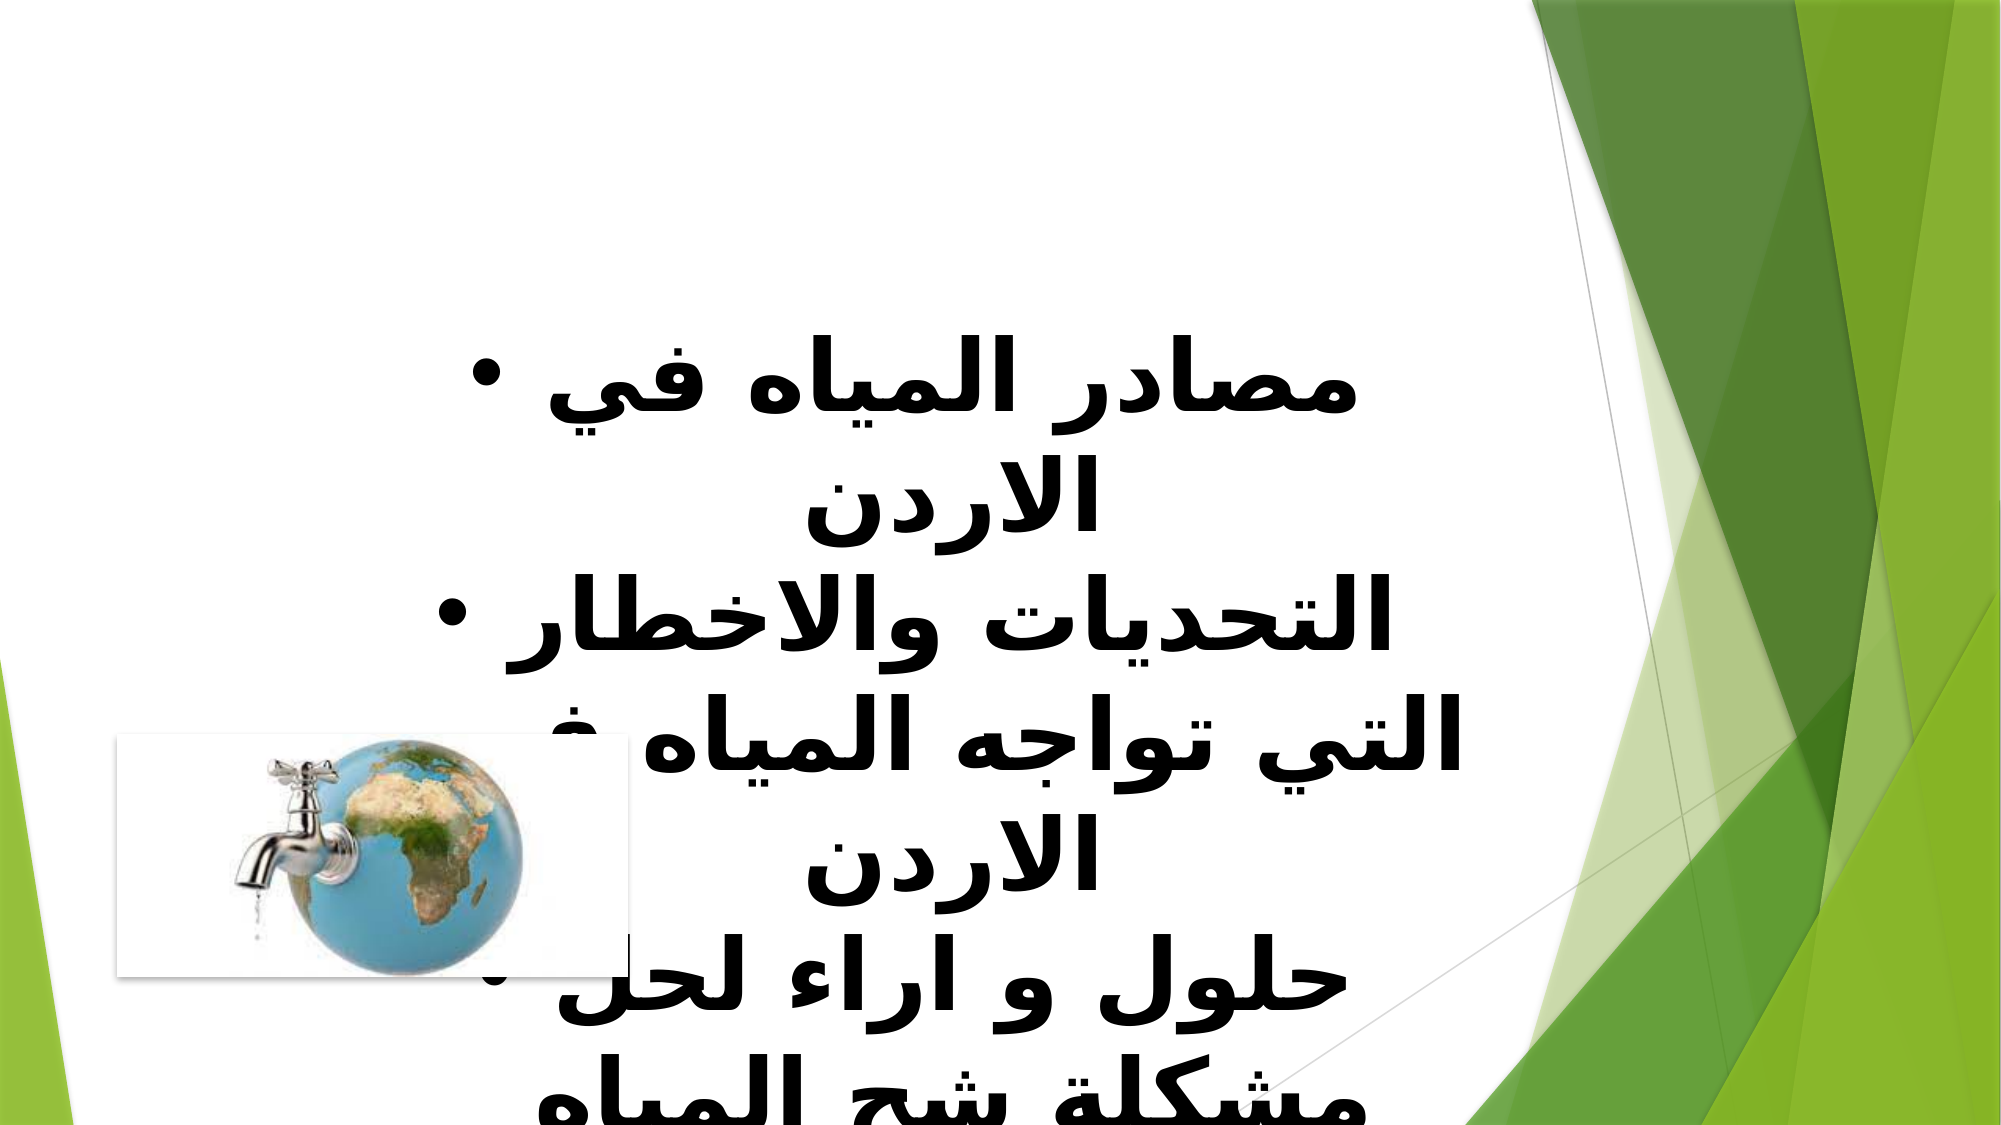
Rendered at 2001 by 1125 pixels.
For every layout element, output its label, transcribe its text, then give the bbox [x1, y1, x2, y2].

picture [117, 733, 628, 977]
text_box مصادر المياه في الاردن التحديات والاخطار التي تواجه المياه في الاردن حلول و اراء لحل مشكلة شح المياه الراءي الشخصي [343, 303, 1490, 1125]
